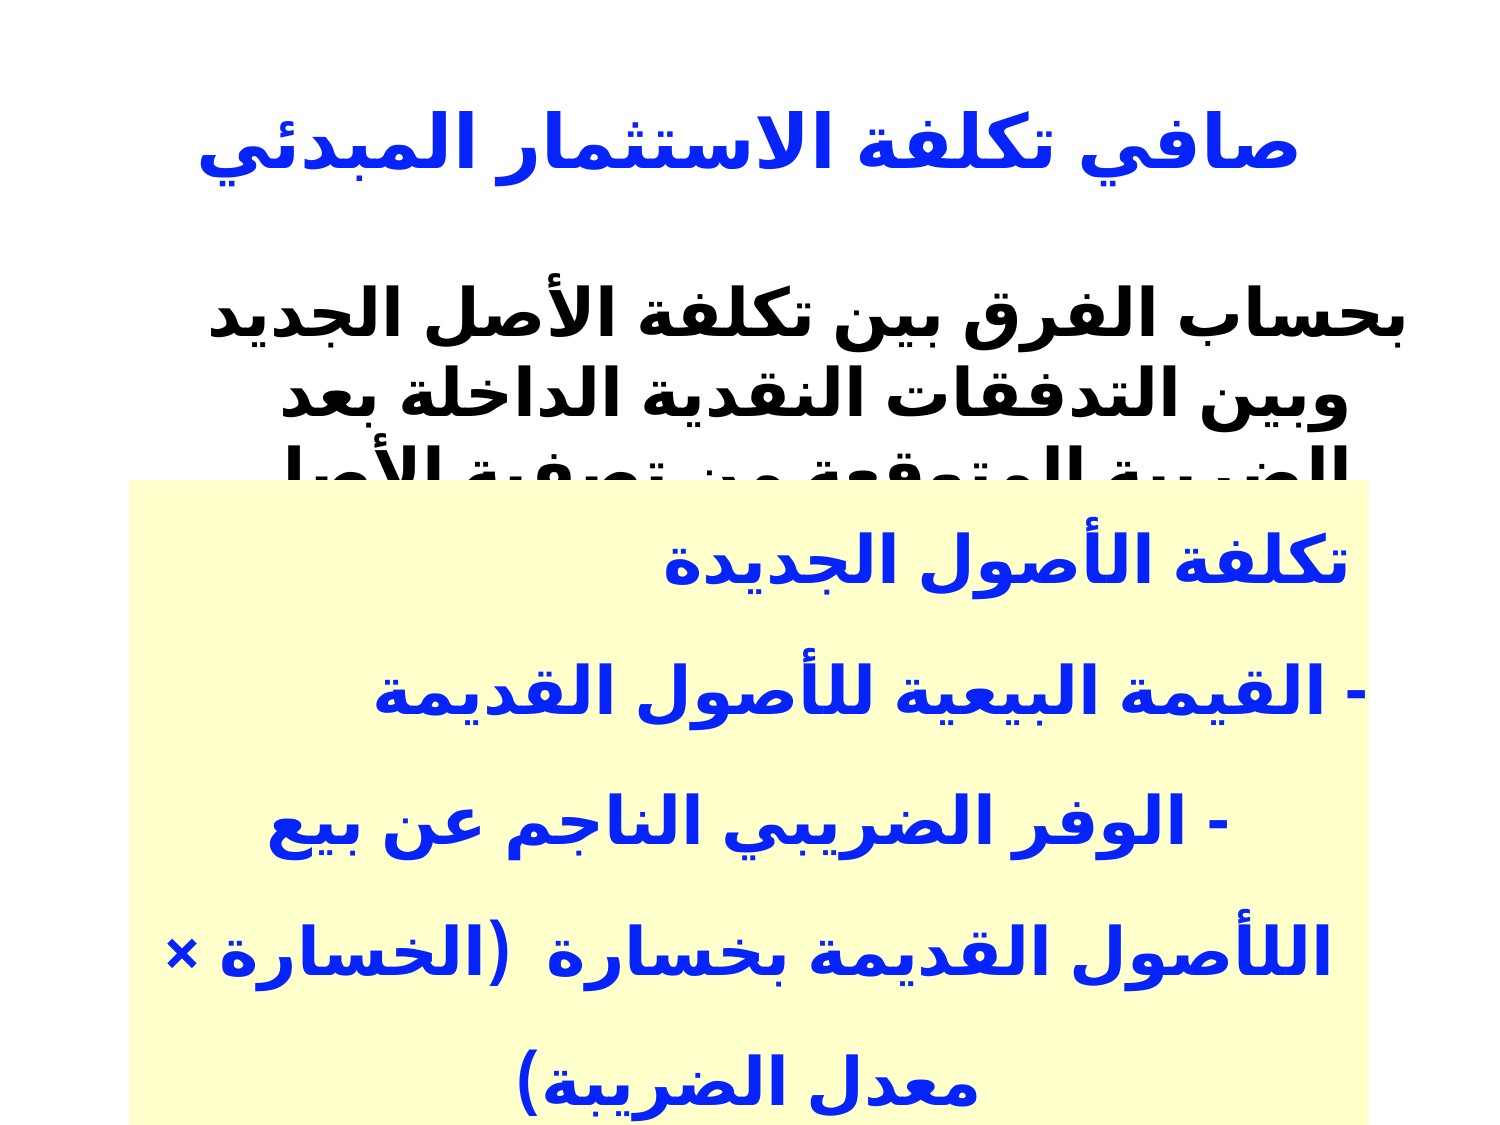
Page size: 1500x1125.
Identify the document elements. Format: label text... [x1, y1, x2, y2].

table_header تكلفة الأصول الجديدة [129, 480, 1369, 611]
title صافي تكلفة الاستثمار المبدئي [75, 45, 1425, 233]
table_cell - الوفر الضريبي الناجم عن بيع اللأصول القديمة بخسارة (الخسارة × معدل الضريبة) [129, 741, 1369, 1125]
list بحساب الفرق بين تكلفة الأصل الجديد وبين التدفقات النقدية الداخلة بعد الضريبة المتوقعة من تصفية الأصل الجديد. [75, 262, 1425, 1005]
table_cell - القيمة البيعية للأصول القديمة [129, 611, 1369, 741]
